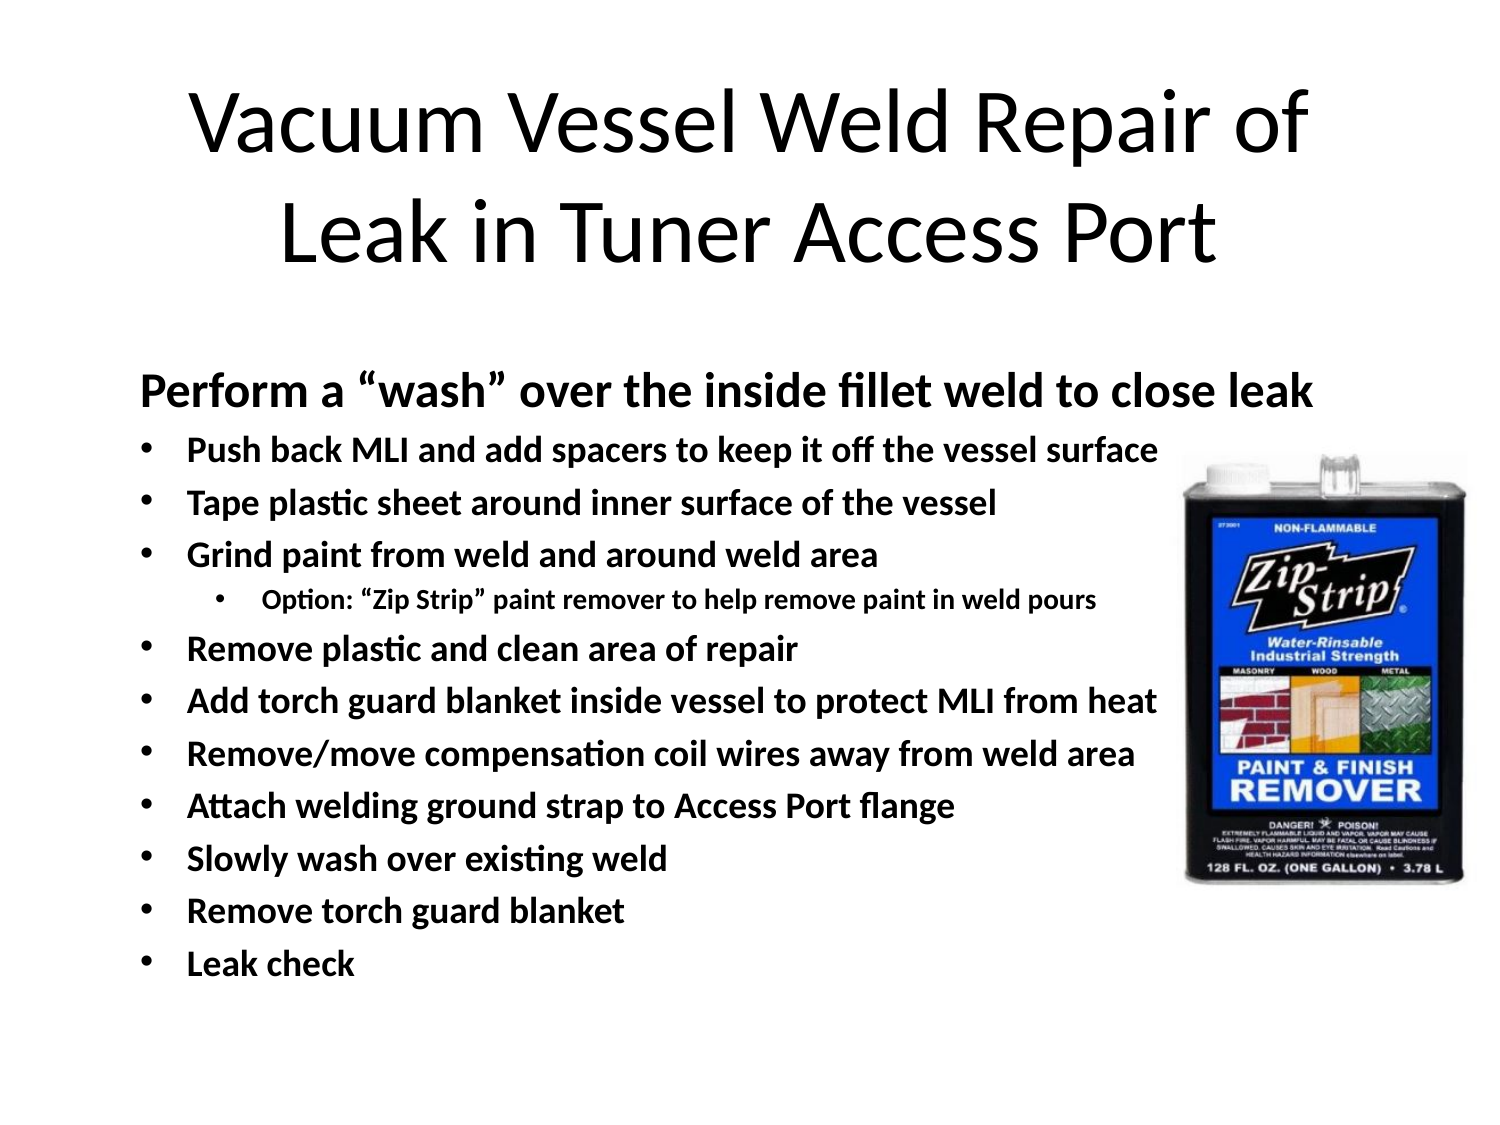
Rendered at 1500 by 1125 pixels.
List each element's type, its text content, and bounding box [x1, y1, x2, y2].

picture [1149, 437, 1488, 900]
subtitle Perform a “wash” over the inside fillet weld to close leak Push back MLI and add spacers to keep it off the vessel surface Tape plastic sheet around inner surface of the vessel Grind paint from weld and around weld area Option: “Zip Strip” paint remover to help remove paint in weld pours Remove plastic and clean area of repair Add torch guard blanket inside vessel to protect MLI from heat Remove/move compensation coil wires away from weld area Attach welding ground strap to Access Port flange Slowly wash over existing weld Remove torch guard blanket Leak check [125, 350, 1375, 1063]
title Vacuum Vessel Weld Repair of Leak in Tuner Access Port [112, 50, 1388, 292]
